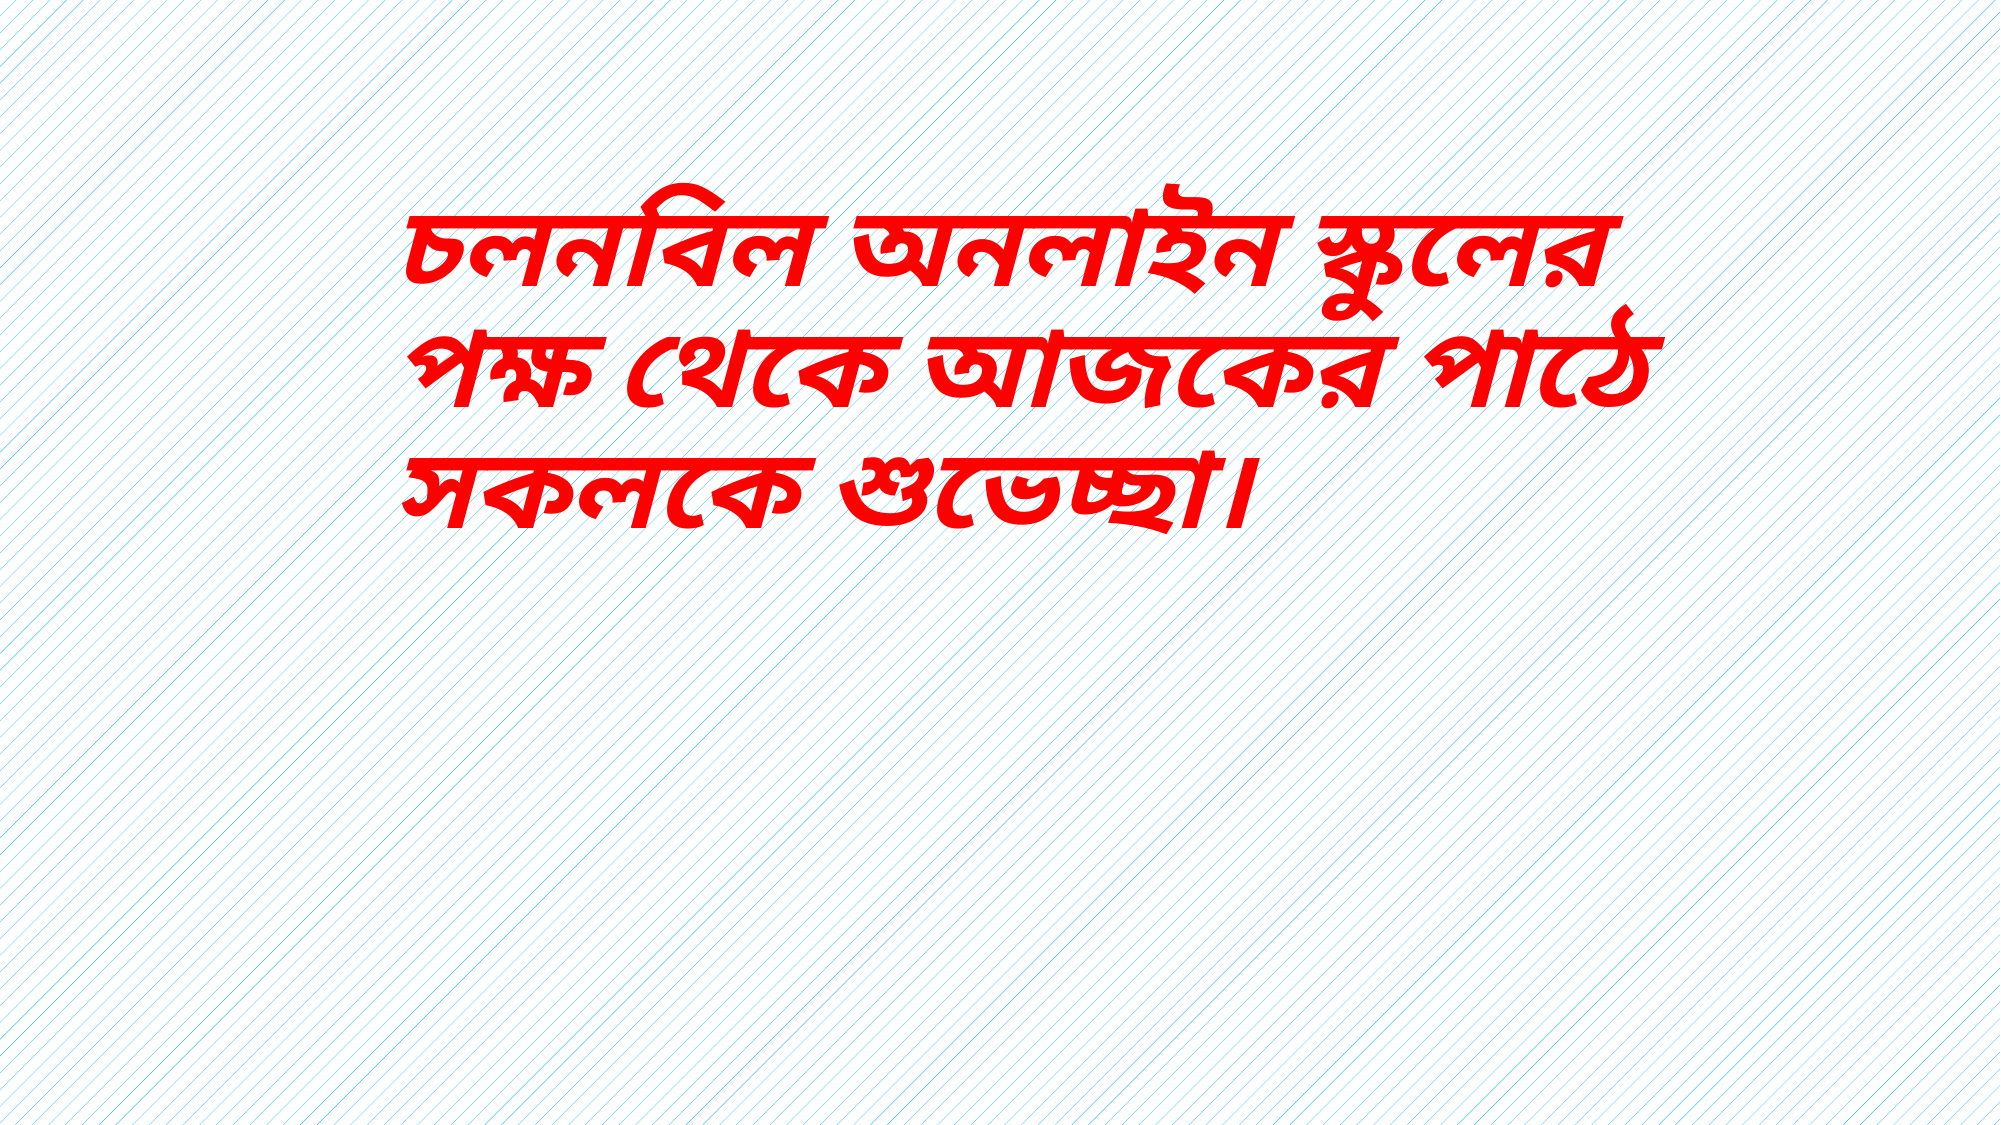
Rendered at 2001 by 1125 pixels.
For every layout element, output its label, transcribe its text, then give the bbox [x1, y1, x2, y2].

picture [1675, 79, 2000, 405]
picture [0, 192, 377, 570]
picture [1589, 0, 1728, 137]
picture [935, 0, 1073, 137]
picture [1524, 649, 2000, 1125]
picture [1271, 0, 1409, 137]
picture [717, 0, 855, 137]
picture [752, 605, 1274, 1125]
picture [853, 605, 1374, 1125]
picture [0, 226, 377, 604]
picture [1037, 605, 1559, 1125]
picture [0, 0, 84, 84]
picture [149, 605, 670, 1125]
picture [1993, 1118, 2000, 1125]
picture [1306, 431, 2000, 1125]
picture [1205, 330, 2000, 1125]
picture [920, 605, 1441, 1125]
picture [1472, 0, 1610, 137]
picture [1289, 414, 2000, 1125]
picture [751, 0, 889, 137]
picture [432, 0, 570, 137]
picture [1371, 0, 1510, 137]
picture [1239, 364, 2000, 1125]
title চলনবিল অনলাইন স্কুলের পক্ষ থেকে আজকের পাঠে সকলকে শুভেচ্ছা। [377, 137, 1675, 605]
picture [0, 494, 377, 872]
picture [551, 605, 1072, 1125]
picture [0, 0, 134, 134]
picture [583, 0, 721, 137]
picture [0, 0, 503, 503]
picture [266, 605, 787, 1125]
picture [466, 0, 604, 137]
picture [65, 605, 586, 1125]
picture [501, 605, 1022, 1125]
picture [0, 0, 151, 151]
picture [0, 0, 336, 336]
picture [399, 0, 537, 137]
picture [1522, 0, 1660, 137]
picture [1675, 129, 2000, 455]
picture [1103, 0, 1241, 137]
picture [0, 578, 377, 956]
picture [835, 0, 973, 137]
picture [887, 605, 1408, 1125]
picture [566, 0, 705, 137]
picture [1304, 0, 1442, 137]
picture [1187, 0, 1325, 137]
picture [1675, 179, 2000, 505]
picture [1675, 0, 1929, 254]
picture [1088, 605, 1609, 1125]
picture [0, 0, 168, 168]
picture [585, 605, 1106, 1125]
picture [1675, 213, 2000, 539]
picture [769, 605, 1290, 1125]
picture [601, 605, 1123, 1125]
picture [550, 0, 688, 137]
picture [1004, 605, 1525, 1125]
picture [1675, 112, 2000, 438]
picture [1474, 599, 2000, 1125]
picture [1910, 1035, 2000, 1125]
picture [350, 605, 871, 1125]
picture [1069, 0, 1208, 137]
picture [0, 0, 470, 470]
picture [1673, 0, 1811, 137]
picture [1640, 0, 1778, 137]
picture [1321, 0, 1459, 137]
picture [165, 605, 687, 1125]
picture [734, 0, 872, 137]
picture [635, 605, 1156, 1125]
picture [1675, 12, 2000, 338]
picture [1675, 0, 1996, 321]
picture [1675, 28, 2000, 355]
picture [0, 0, 17, 17]
picture [719, 605, 1240, 1125]
picture [434, 605, 955, 1125]
picture [818, 0, 956, 137]
picture [0, 0, 268, 268]
picture [903, 605, 1425, 1125]
picture [1338, 0, 1476, 137]
picture [803, 605, 1324, 1125]
picture [0, 0, 118, 118]
picture [0, 393, 377, 772]
picture [232, 605, 754, 1125]
picture [1019, 0, 1157, 137]
picture [0, 0, 386, 386]
picture [449, 0, 587, 137]
picture [1759, 884, 2000, 1125]
picture [1675, 263, 2000, 589]
picture [467, 605, 988, 1125]
picture [0, 460, 377, 839]
picture [918, 0, 1057, 137]
picture [1105, 605, 1626, 1125]
picture [1960, 1085, 2000, 1125]
picture [669, 605, 1190, 1125]
picture [1036, 0, 1174, 137]
picture [937, 605, 1458, 1125]
picture [0, 605, 485, 1090]
picture [1539, 0, 1677, 137]
picture [383, 605, 905, 1125]
picture [1658, 783, 2000, 1125]
picture [0, 0, 34, 34]
picture [1120, 0, 1258, 137]
picture [768, 0, 906, 137]
picture [836, 605, 1357, 1125]
picture [1188, 313, 2000, 1125]
picture [1675, 0, 1862, 187]
picture [0, 242, 377, 621]
picture [684, 0, 822, 137]
picture [0, 0, 285, 285]
picture [736, 605, 1257, 1125]
picture [0, 0, 436, 436]
picture [1675, 800, 2000, 1125]
picture [1170, 0, 1308, 137]
picture [0, 159, 377, 537]
picture [702, 605, 1223, 1125]
picture [0, 595, 377, 973]
picture [885, 0, 1023, 137]
picture [0, 0, 101, 101]
picture [1656, 0, 1795, 137]
picture [1826, 951, 2000, 1125]
picture [1121, 605, 1643, 1125]
picture [0, 427, 377, 805]
picture [1708, 833, 2000, 1125]
picture [1675, 246, 2000, 573]
picture [1573, 0, 1711, 137]
picture [1256, 381, 2000, 1125]
picture [1843, 968, 2000, 1125]
picture [0, 605, 385, 990]
picture [0, 528, 377, 906]
picture [0, 0, 419, 419]
picture [1054, 605, 1575, 1125]
picture [482, 0, 621, 137]
picture [1138, 605, 1659, 1125]
picture [199, 605, 720, 1125]
picture [0, 605, 452, 1057]
picture [516, 0, 654, 137]
picture [0, 0, 403, 403]
picture [1153, 0, 1292, 137]
picture [0, 142, 377, 520]
picture [618, 605, 1139, 1125]
picture [1675, 95, 2000, 422]
picture [0, 444, 377, 822]
picture [1438, 0, 1577, 137]
picture [216, 605, 737, 1125]
picture [182, 605, 703, 1125]
picture [1675, 162, 2000, 489]
picture [1356, 481, 2000, 1125]
picture [48, 605, 569, 1125]
picture [0, 0, 252, 252]
picture [700, 0, 839, 137]
picture [0, 0, 50, 50]
picture [382, 0, 520, 137]
picture [633, 0, 772, 137]
picture [0, 605, 435, 1040]
picture [902, 0, 1040, 137]
picture [1405, 0, 1543, 137]
picture [1172, 297, 2000, 1125]
picture [0, 605, 401, 1006]
picture [0, 605, 418, 1023]
picture [0, 276, 377, 654]
picture [819, 605, 1341, 1125]
picture [0, 605, 469, 1073]
picture [1792, 917, 2000, 1125]
picture [415, 0, 554, 137]
picture [1641, 766, 2000, 1125]
picture [0, 0, 67, 67]
picture [1623, 0, 1761, 137]
picture [1373, 498, 2000, 1125]
picture [868, 0, 1006, 137]
picture [786, 605, 1307, 1125]
picture [1440, 565, 2000, 1125]
picture [1137, 0, 1275, 137]
picture [1675, 0, 1895, 220]
picture [0, 360, 377, 738]
picture [283, 605, 804, 1125]
picture [1859, 984, 2000, 1125]
picture [969, 0, 1107, 137]
picture [1355, 0, 1493, 137]
picture [484, 605, 1005, 1125]
picture [300, 605, 821, 1125]
picture [1574, 699, 2000, 1125]
picture [0, 544, 377, 923]
picture [1455, 0, 1593, 137]
picture [1071, 605, 1592, 1125]
picture [851, 0, 990, 137]
picture [0, 605, 502, 1107]
picture [1977, 1102, 2000, 1125]
picture [1323, 448, 2000, 1125]
picture [0, 511, 377, 889]
picture [534, 605, 1056, 1125]
picture [1675, 230, 2000, 556]
picture [1725, 850, 2000, 1125]
picture [1775, 900, 2000, 1125]
picture [1490, 615, 2000, 1125]
picture [0, 0, 319, 319]
picture [533, 0, 671, 137]
picture [0, 477, 377, 855]
picture [1222, 347, 2000, 1125]
picture [987, 605, 1508, 1125]
picture [1675, 0, 1879, 204]
picture [986, 0, 1124, 137]
picture [1086, 0, 1224, 137]
picture [0, 326, 377, 705]
picture [1742, 867, 2000, 1125]
picture [1053, 0, 1191, 137]
picture [1675, 45, 2000, 371]
picture [1608, 733, 2000, 1125]
picture [1557, 682, 2000, 1125]
picture [0, 209, 377, 587]
picture [1591, 716, 2000, 1125]
picture [450, 605, 972, 1125]
picture [1457, 582, 2000, 1125]
picture [1388, 0, 1526, 137]
picture [1556, 0, 1694, 137]
picture [801, 0, 939, 137]
picture [0, 259, 377, 637]
picture [1204, 0, 1342, 137]
picture [1893, 1018, 2000, 1125]
picture [0, 410, 377, 788]
picture [0, 310, 377, 688]
picture [82, 605, 603, 1125]
picture [1675, 62, 2000, 388]
picture [0, 0, 369, 369]
picture [954, 605, 1475, 1125]
picture [1541, 666, 2000, 1125]
picture [1926, 1051, 2000, 1125]
picture [685, 605, 1207, 1125]
picture [1809, 934, 2000, 1125]
picture [0, 0, 185, 185]
picture [316, 605, 838, 1125]
picture [1606, 0, 1744, 137]
picture [1155, 280, 2000, 1125]
picture [0, 0, 235, 235]
picture [0, 561, 377, 939]
picture [0, 377, 377, 755]
picture [0, 175, 377, 554]
picture [1390, 515, 2000, 1125]
picture [1254, 0, 1392, 137]
picture [0, 293, 377, 671]
picture [650, 0, 788, 137]
picture [1675, 196, 2000, 522]
picture [617, 0, 755, 137]
picture [1002, 0, 1141, 137]
picture [1507, 632, 2000, 1125]
picture [0, 0, 201, 201]
picture [970, 605, 1492, 1125]
picture [652, 605, 1173, 1125]
picture [1423, 548, 2000, 1125]
picture [1675, 0, 1962, 287]
picture [98, 605, 620, 1125]
picture [115, 605, 636, 1125]
picture [1675, 0, 1979, 304]
picture [667, 0, 805, 137]
picture [1220, 0, 1359, 137]
picture [400, 605, 921, 1125]
picture [1675, 0, 1946, 271]
picture [1339, 464, 2000, 1125]
picture [1506, 0, 1644, 137]
picture [0, 0, 352, 352]
picture [0, 343, 377, 721]
picture [367, 605, 888, 1125]
picture [784, 0, 923, 137]
picture [1625, 749, 2000, 1125]
picture [952, 0, 1090, 137]
picture [132, 605, 653, 1125]
picture [1675, 0, 1845, 170]
picture [333, 605, 854, 1125]
picture [31, 605, 552, 1125]
picture [1422, 0, 1560, 137]
picture [0, 605, 519, 1124]
picture [417, 605, 938, 1125]
picture [1237, 0, 1375, 137]
picture [518, 605, 1039, 1125]
picture [1489, 0, 1627, 137]
picture [1272, 397, 2000, 1125]
picture [1876, 1001, 2000, 1125]
picture [0, 0, 486, 486]
picture [0, 0, 218, 218]
picture [1675, 0, 1828, 153]
picture [14, 605, 536, 1125]
picture [499, 0, 637, 137]
picture [1406, 531, 2000, 1125]
picture [1692, 817, 2000, 1125]
picture [0, 0, 302, 302]
picture [1675, 146, 2000, 472]
picture [0, 0, 453, 453]
picture [1675, 0, 1912, 237]
picture [568, 605, 1089, 1125]
picture [1943, 1068, 2000, 1125]
picture [600, 0, 738, 137]
picture [1021, 605, 1542, 1125]
picture [1287, 0, 1426, 137]
picture [249, 605, 770, 1125]
picture [870, 605, 1391, 1125]
